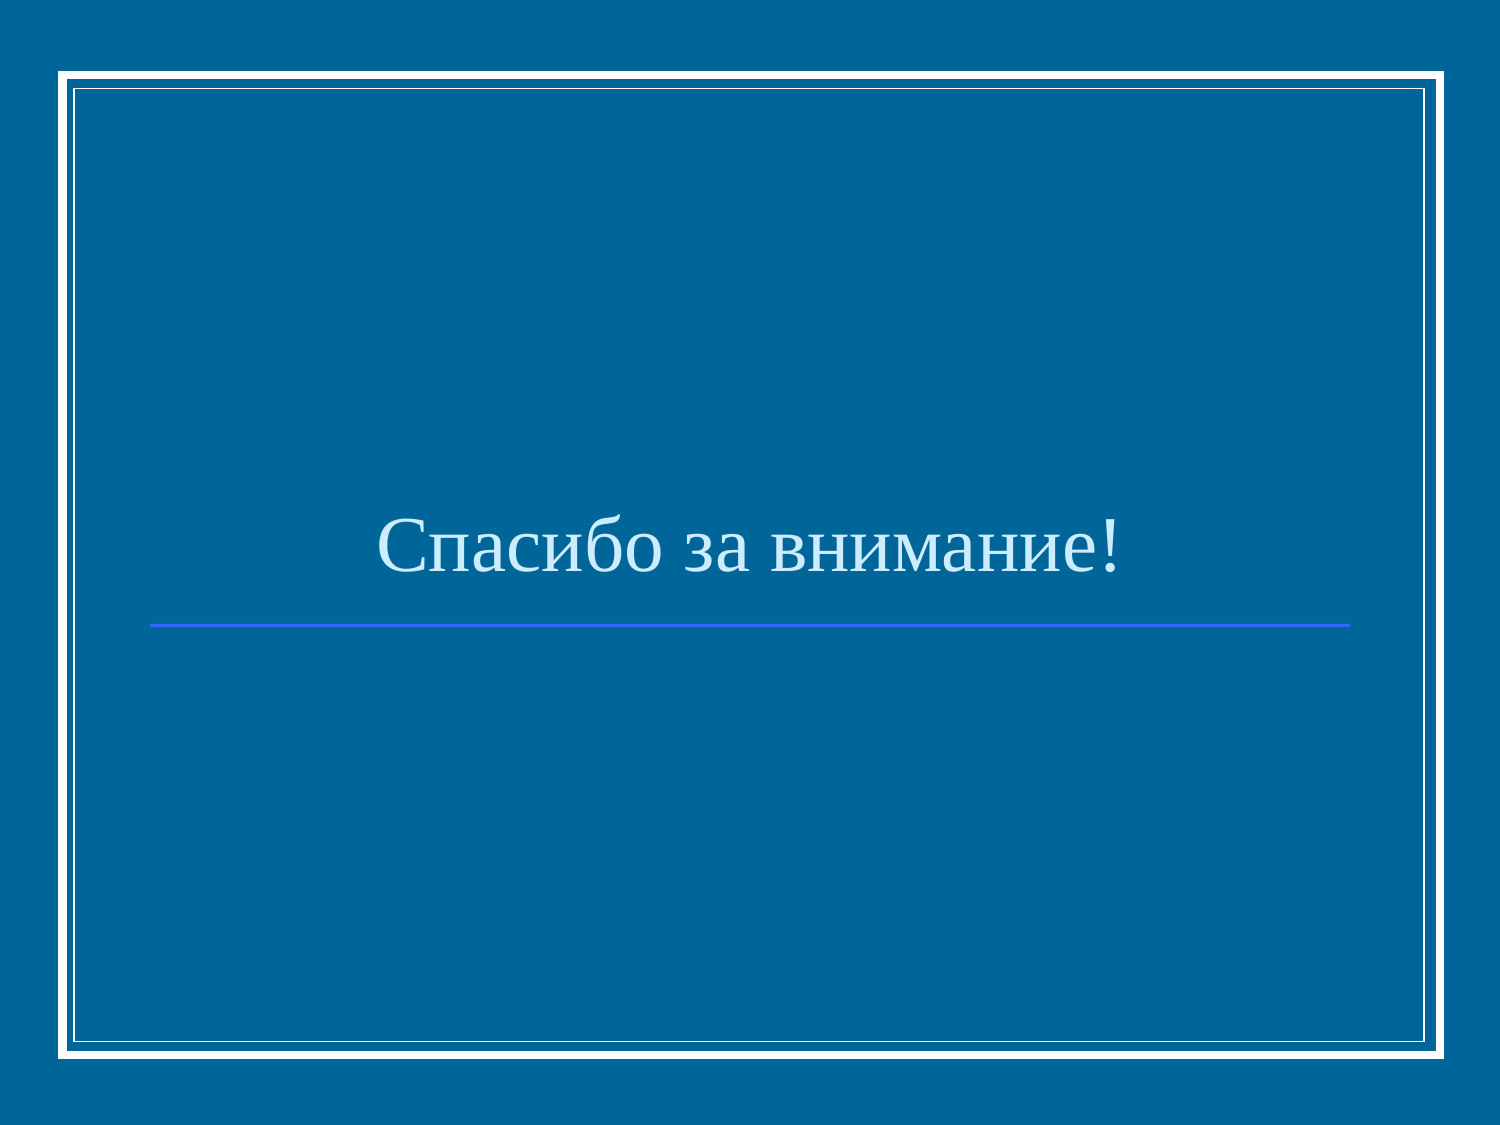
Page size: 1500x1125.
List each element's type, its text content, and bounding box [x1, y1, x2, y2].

title Спасибо за внимание! [61, 484, 1440, 612]
